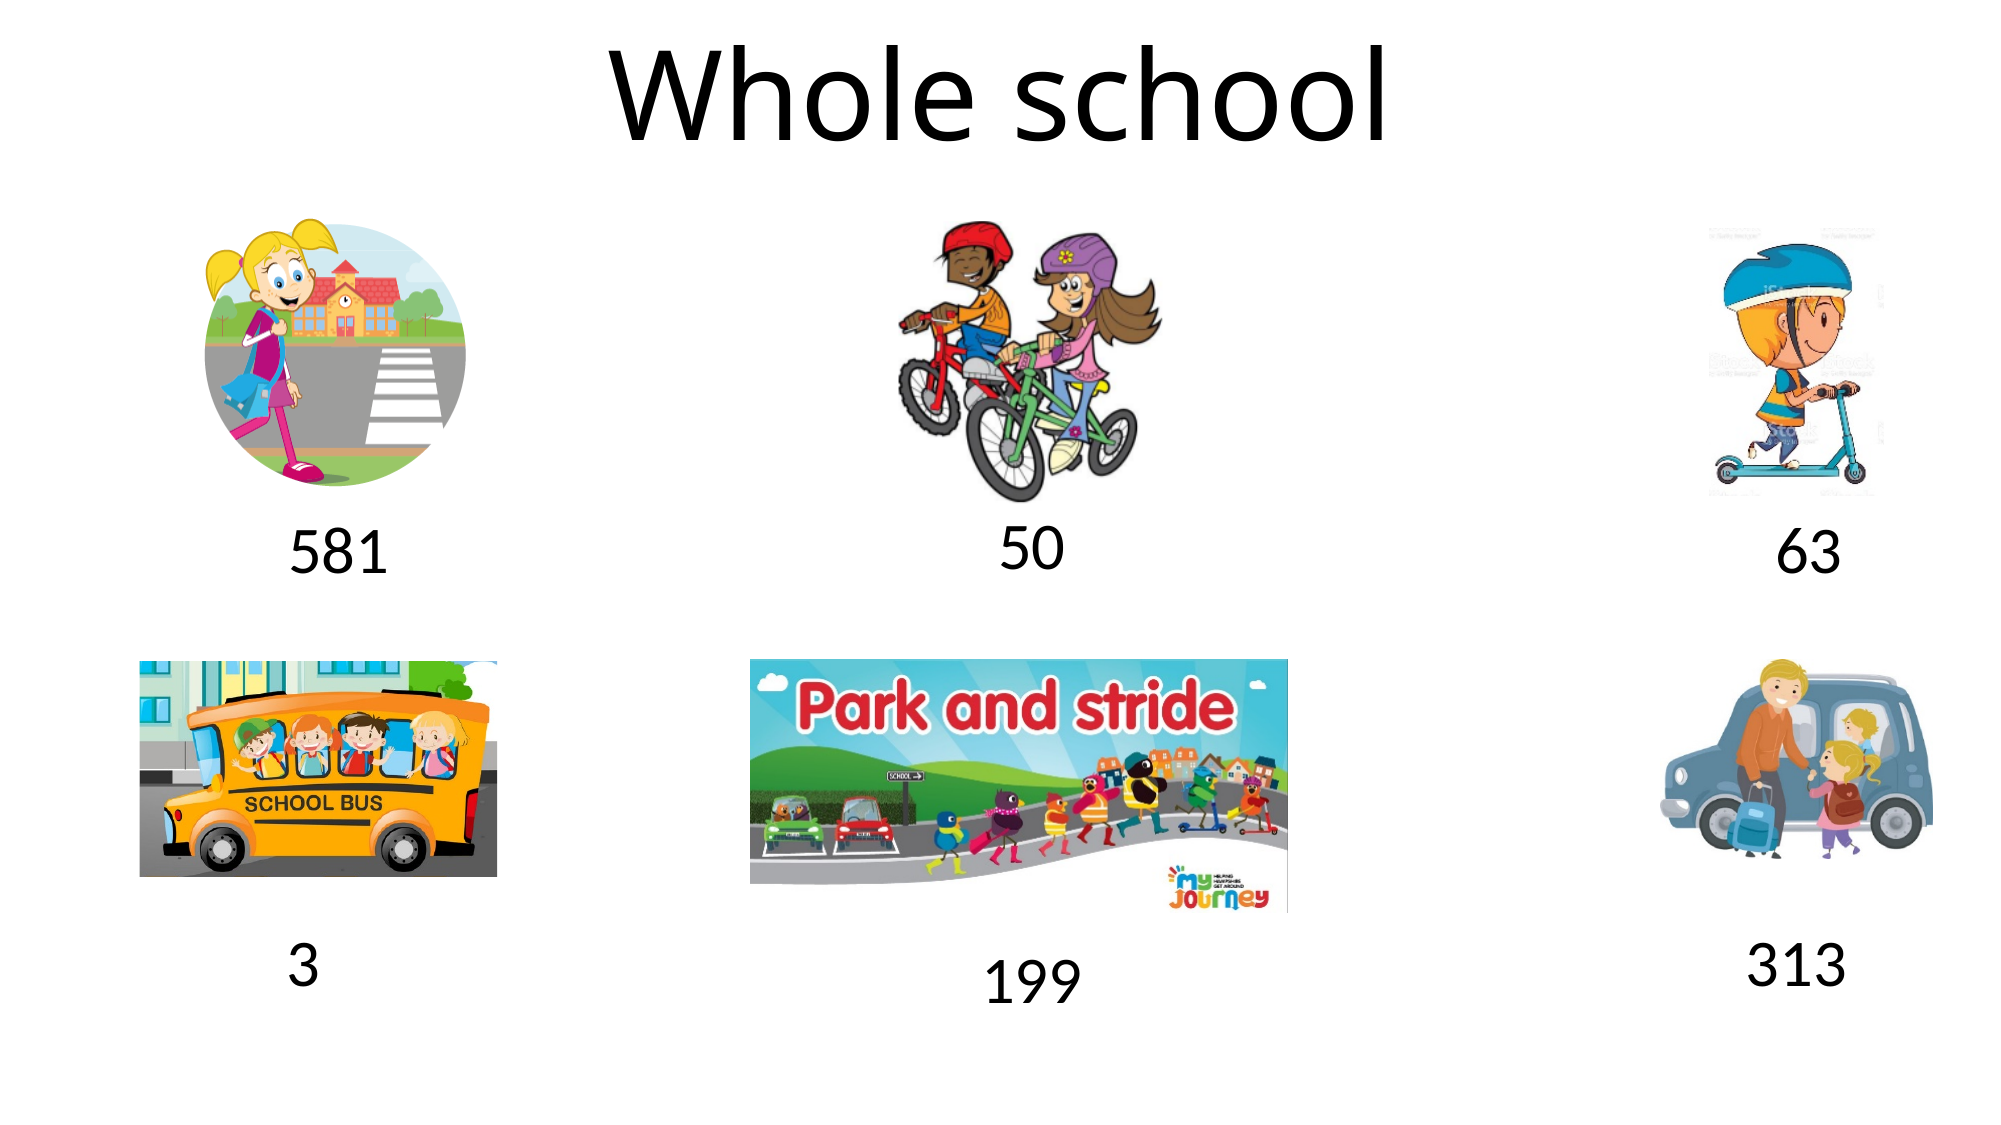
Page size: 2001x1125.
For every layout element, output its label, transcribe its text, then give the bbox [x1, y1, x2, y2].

picture [1660, 659, 1933, 859]
text_box 313 [1721, 912, 1872, 1008]
text_box 63 [1733, 499, 1884, 594]
picture [197, 217, 472, 493]
text_box 199 [923, 929, 1140, 1025]
picture [897, 217, 1164, 514]
picture [139, 661, 498, 877]
title Whole school [249, 0, 1750, 175]
text_box 3 [249, 912, 358, 1008]
picture [750, 659, 1288, 913]
text_box 50 [923, 514, 1140, 591]
text_box 581 [139, 499, 538, 594]
picture [1709, 228, 1884, 496]
